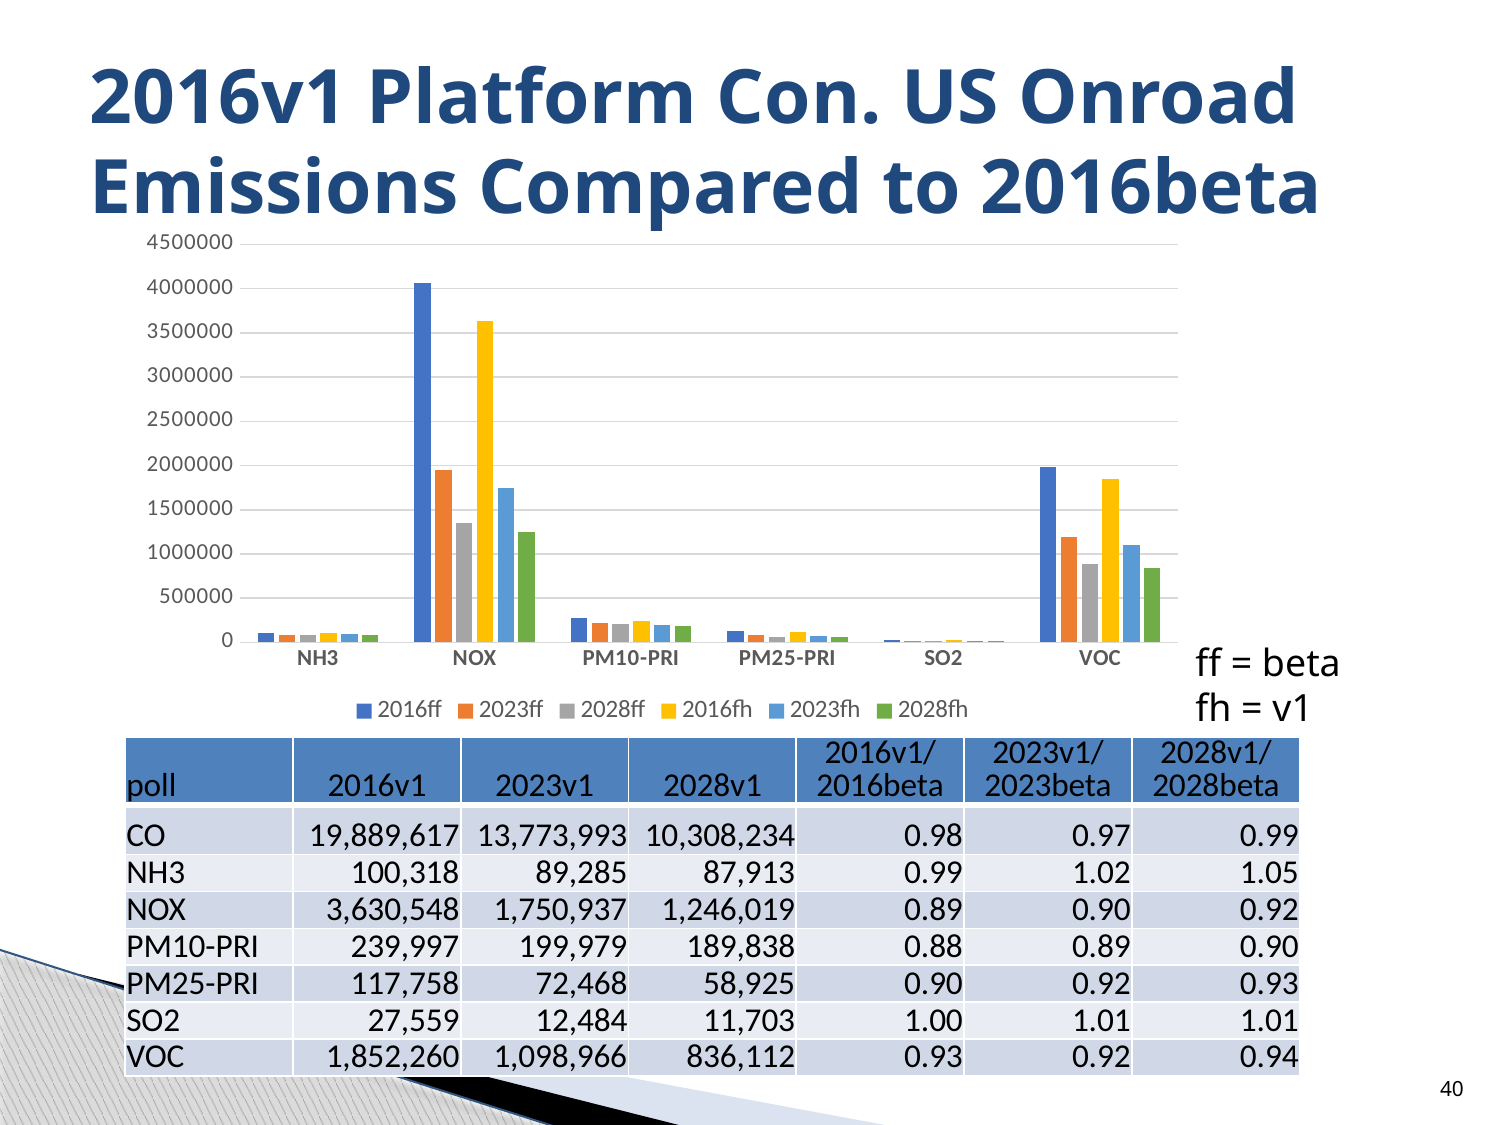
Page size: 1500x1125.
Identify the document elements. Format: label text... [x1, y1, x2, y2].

table_cell 1.05 [1133, 855, 1299, 891]
table_cell 239,997 [294, 929, 460, 964]
table_cell 0.89 [965, 929, 1131, 964]
table_cell 1,852,260 [294, 1040, 460, 1075]
table_cell 0.92 [965, 966, 1131, 1001]
table_cell 1.00 [797, 1003, 963, 1038]
table_cell 0.90 [965, 892, 1131, 928]
slide_number 40 [1418, 1051, 1479, 1112]
table_cell 0.92 [965, 1040, 1131, 1075]
table_header 2023v1 [462, 742, 628, 802]
table_cell 0.99 [797, 855, 963, 891]
table_header poll [126, 742, 292, 802]
table_cell 1.01 [1133, 1003, 1299, 1038]
table_cell 12,484 [462, 1003, 628, 1038]
table_cell 27,559 [294, 1003, 460, 1038]
table_header 2028v1/ 2028beta [1133, 738, 1299, 802]
table_cell 0.98 [797, 808, 963, 854]
chart [124, 222, 1201, 730]
table_cell 100,318 [294, 855, 460, 891]
table_cell 0.89 [797, 892, 963, 928]
table_cell 19,889,617 [294, 808, 460, 854]
table_cell 0.92 [1133, 892, 1299, 928]
table_cell 1,750,937 [462, 892, 628, 928]
table_cell 0.97 [965, 808, 1131, 854]
table_cell 0.88 [797, 929, 963, 964]
table_cell 0.90 [1133, 929, 1299, 964]
table_cell 0.94 [1133, 1040, 1299, 1075]
table_cell 1.01 [965, 1003, 1131, 1038]
table_cell CO [126, 808, 292, 854]
table_cell PM25-PRI [126, 966, 292, 1001]
table_cell 10,308,234 [629, 808, 795, 854]
table_cell 3,630,548 [294, 892, 460, 928]
table_cell 0.99 [1133, 808, 1299, 854]
table_header 2028v1 [629, 742, 795, 802]
table_cell 58,925 [629, 966, 795, 1001]
title 2016v1 Platform Con. US Onroad Emissions Compared to 2016beta [75, 45, 1425, 233]
table_cell 836,112 [629, 1040, 795, 1075]
table_cell VOC [126, 1040, 292, 1075]
table_cell 13,773,993 [462, 808, 628, 854]
table_cell 0.90 [797, 966, 963, 1001]
table_cell 11,703 [629, 1003, 795, 1038]
table_cell 199,979 [462, 929, 628, 964]
table_cell 117,758 [294, 966, 460, 1001]
table_cell 189,838 [629, 929, 795, 964]
table_cell 0.93 [1133, 966, 1299, 1001]
table_header 2016v1 [294, 742, 460, 802]
text_box ff = beta fh = v1 [1205, 631, 1484, 736]
table_header 2023v1/ 2023beta [965, 742, 1131, 802]
table_cell 1,246,019 [629, 892, 795, 928]
table_cell NH3 [126, 855, 292, 891]
table_cell 89,285 [462, 855, 628, 891]
table_cell NOX [126, 892, 292, 928]
table_cell 1.02 [965, 855, 1131, 891]
table_cell 0.93 [797, 1040, 963, 1075]
table_cell 87,913 [629, 855, 795, 891]
table_cell 1,098,966 [462, 1040, 628, 1075]
table_cell 72,468 [462, 966, 628, 1001]
table_cell SO2 [126, 1003, 292, 1038]
table_cell PM10-PRI [126, 929, 292, 964]
table_header 2016v1/ 2016beta [797, 742, 963, 802]
